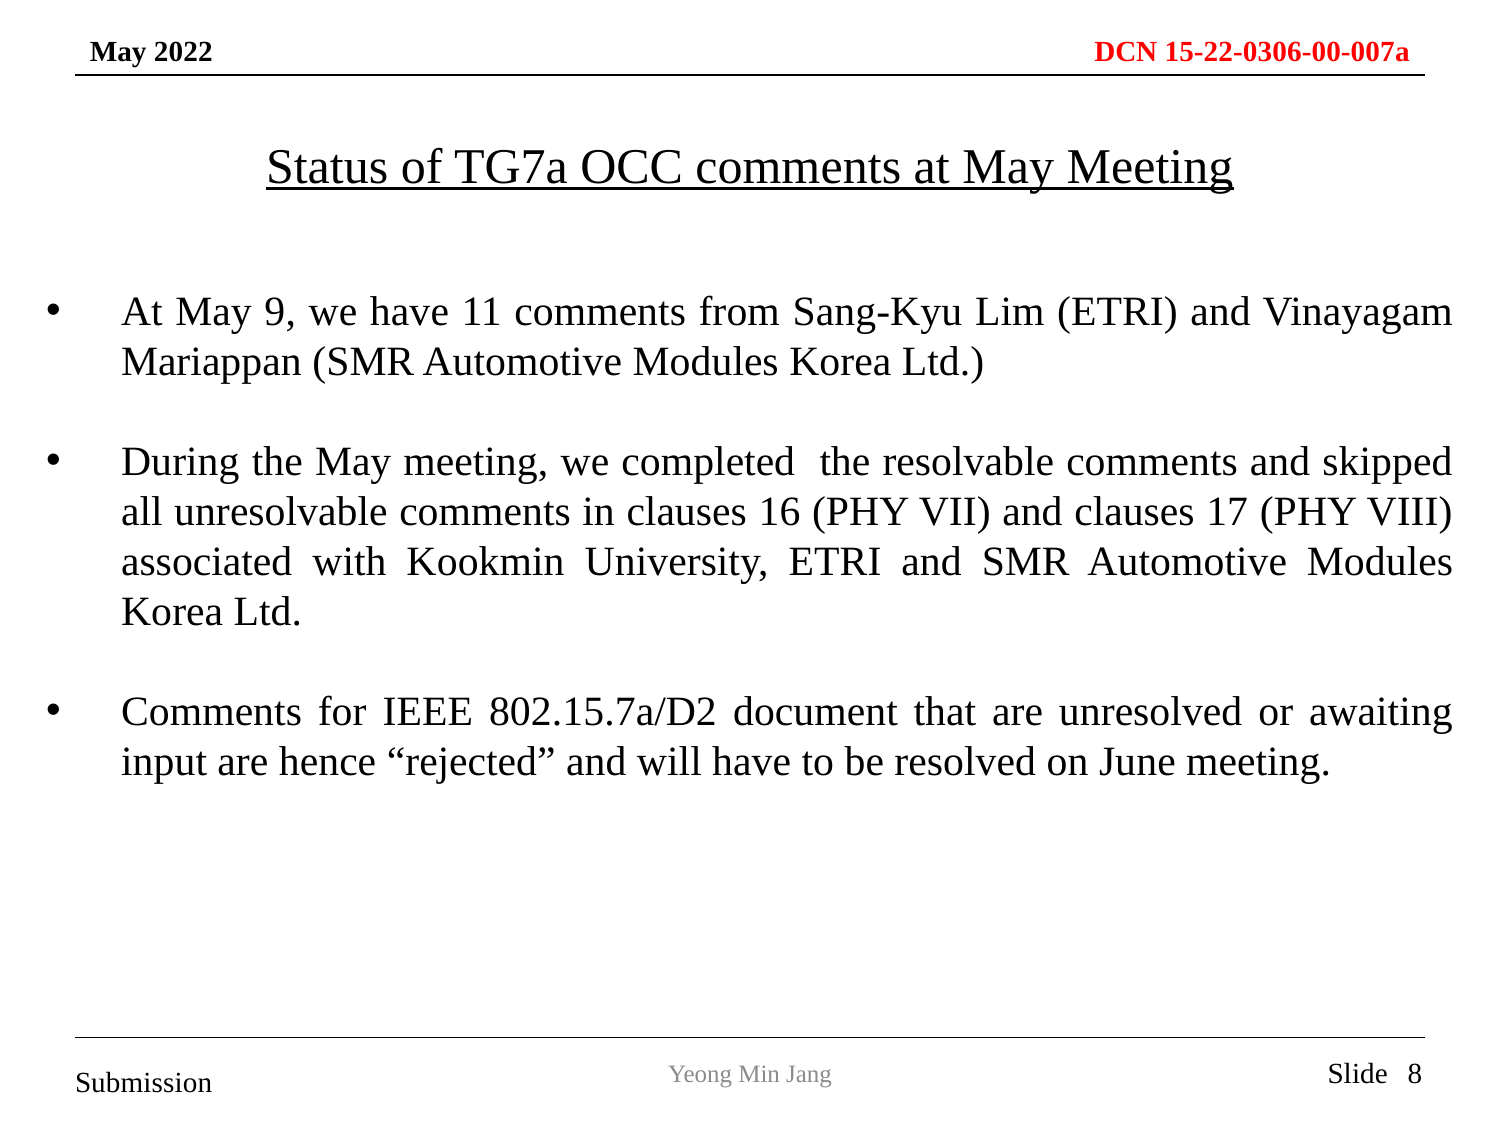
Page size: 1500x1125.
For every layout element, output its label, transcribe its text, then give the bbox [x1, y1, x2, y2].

text_box Status of TG7a OCC comments at May Meeting [251, 126, 1249, 202]
text_box At May 9, we have 11 comments from Sang-Kyu Lim (ETRI) and Vinayagam Mariappan (SMR Automotive Modules Korea Ltd.) During the May meeting, we completed the resolvable comments and skipped all unresolvable comments in clauses 16 (PHY VII) and clauses 17 (PHY VIII) associated with Kookmin University, ETRI and SMR Automotive Modules Korea Ltd. Comments for IEEE 802.15.7a/D2 document that are unresolved or awaiting input are hence “rejected” and will have to be resolved on June meeting. [31, 276, 1469, 792]
